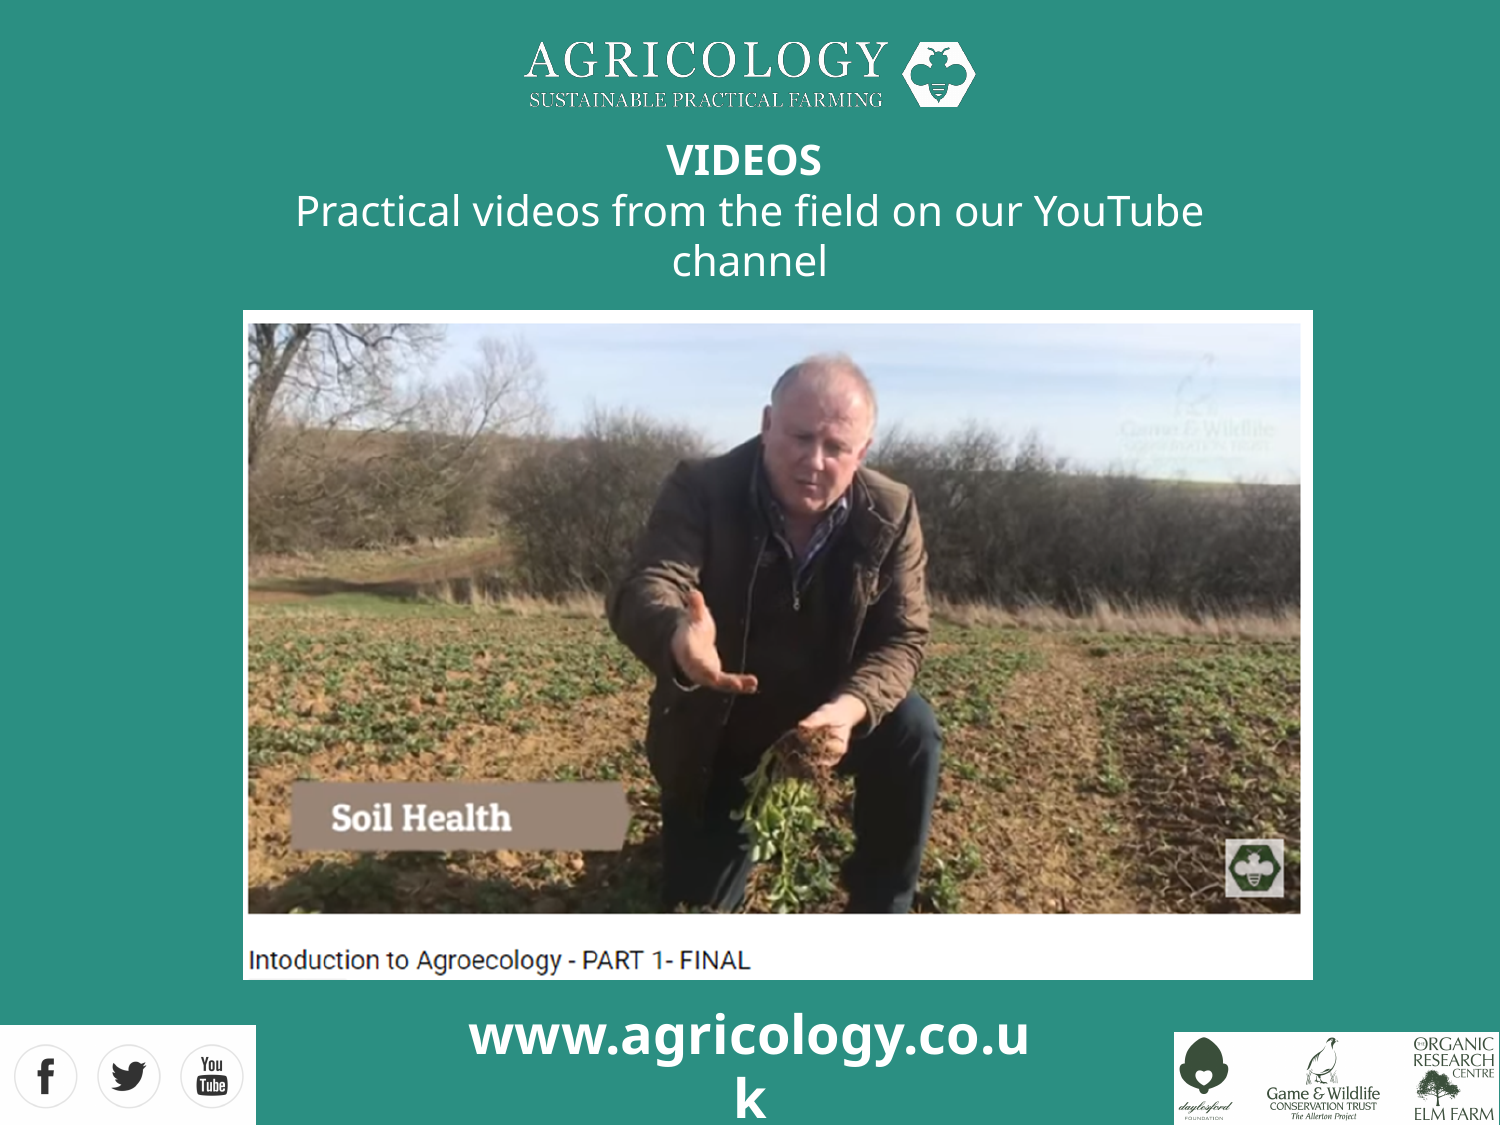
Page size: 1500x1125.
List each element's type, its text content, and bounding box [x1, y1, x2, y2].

picture [243, 309, 1313, 981]
text_box www.agricology.co.uk [443, 992, 1058, 1074]
text_box [524, 42, 976, 107]
picture [1174, 1032, 1499, 1125]
text_box VIDEOS Practical videos from the field on our YouTube channel [209, 35, 1291, 333]
picture [0, 1025, 256, 1125]
